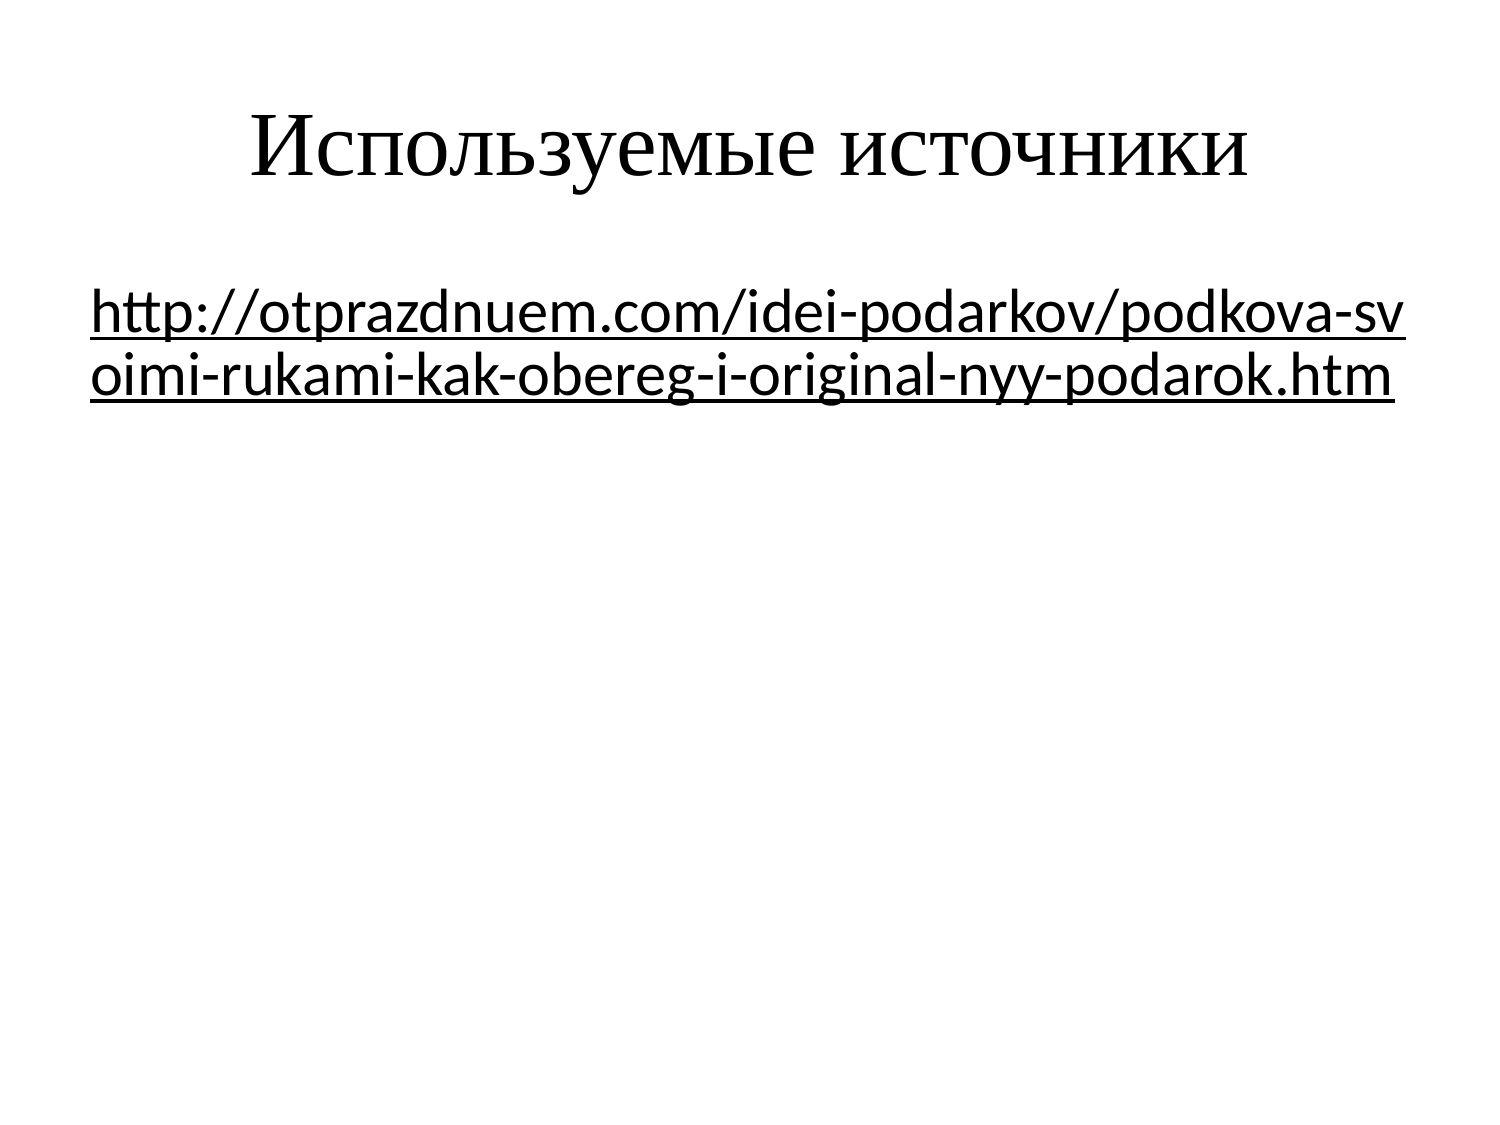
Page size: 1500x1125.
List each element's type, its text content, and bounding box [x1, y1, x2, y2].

title Используемые источники [75, 45, 1425, 233]
list http://otprazdnuem.com/idei-podarkov/podkova-svoimi-rukami-kak-obereg-i-original-nyy-podarok.htm [75, 262, 1425, 1005]
